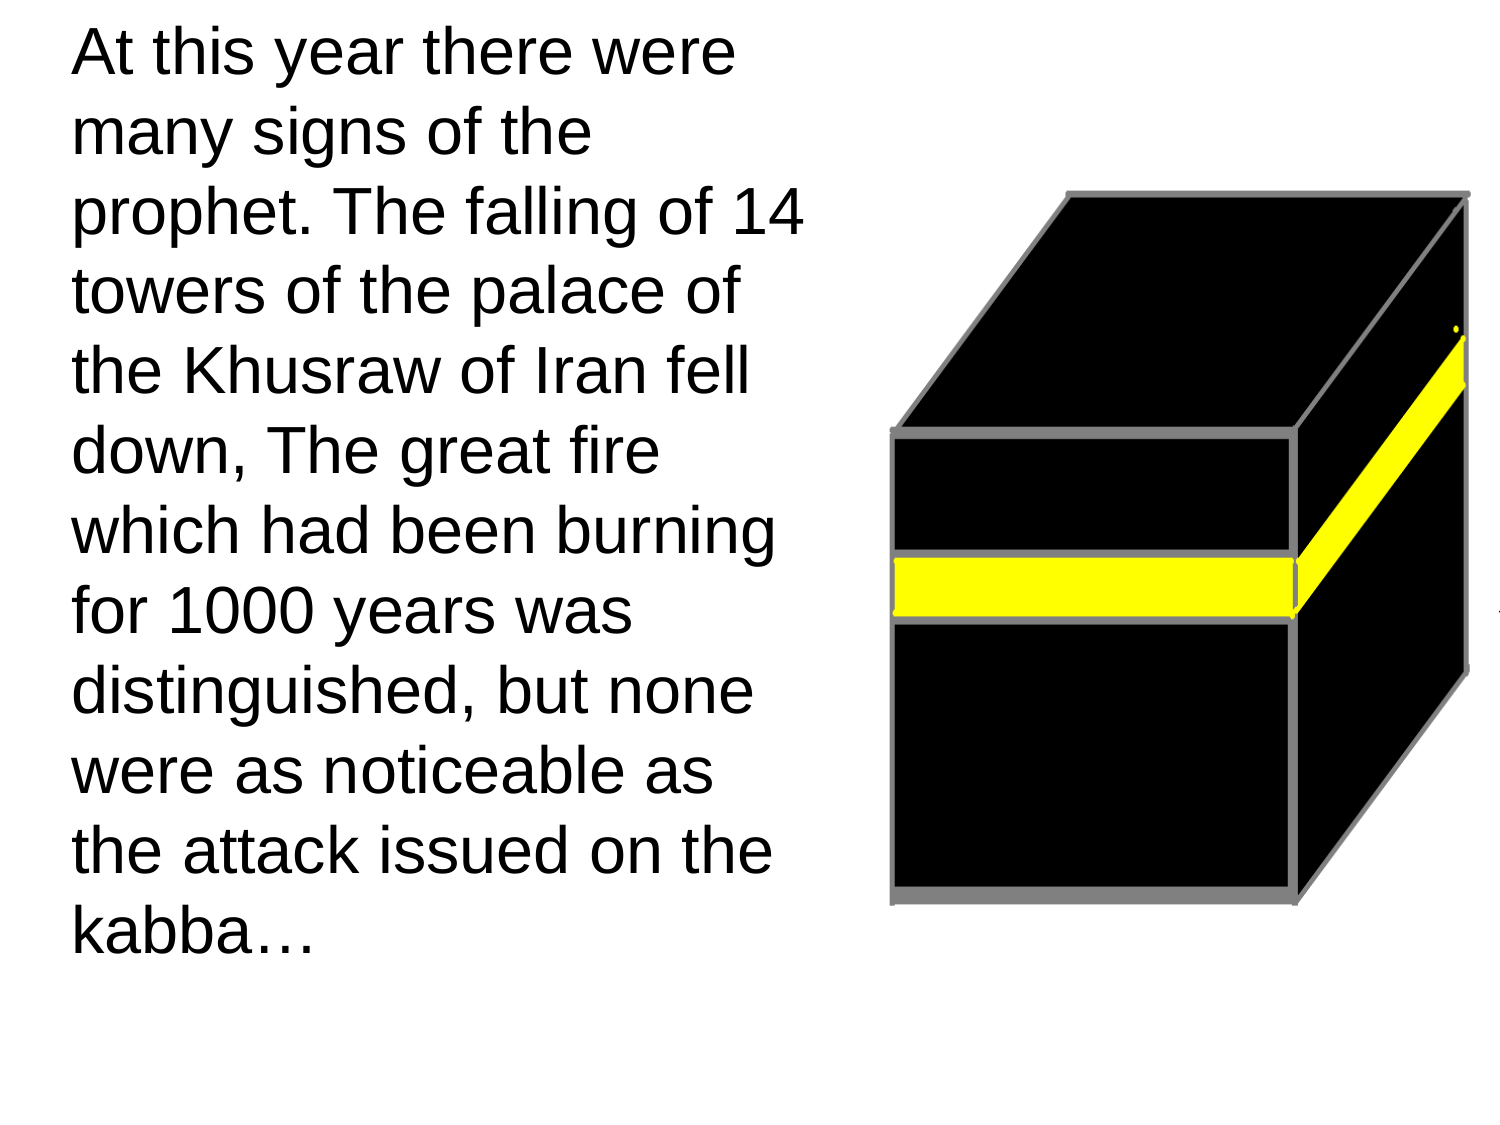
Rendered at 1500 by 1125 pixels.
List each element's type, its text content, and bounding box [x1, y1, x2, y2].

picture [824, 124, 1500, 926]
list At this year there were many signs of the prophet. The falling of 14 towers of the palace of the Khusraw of Iran fell down, The great fire which had been burning for 1000 years was distinguished, but none were as noticeable as the attack issued on the kabba… [0, 0, 838, 1125]
